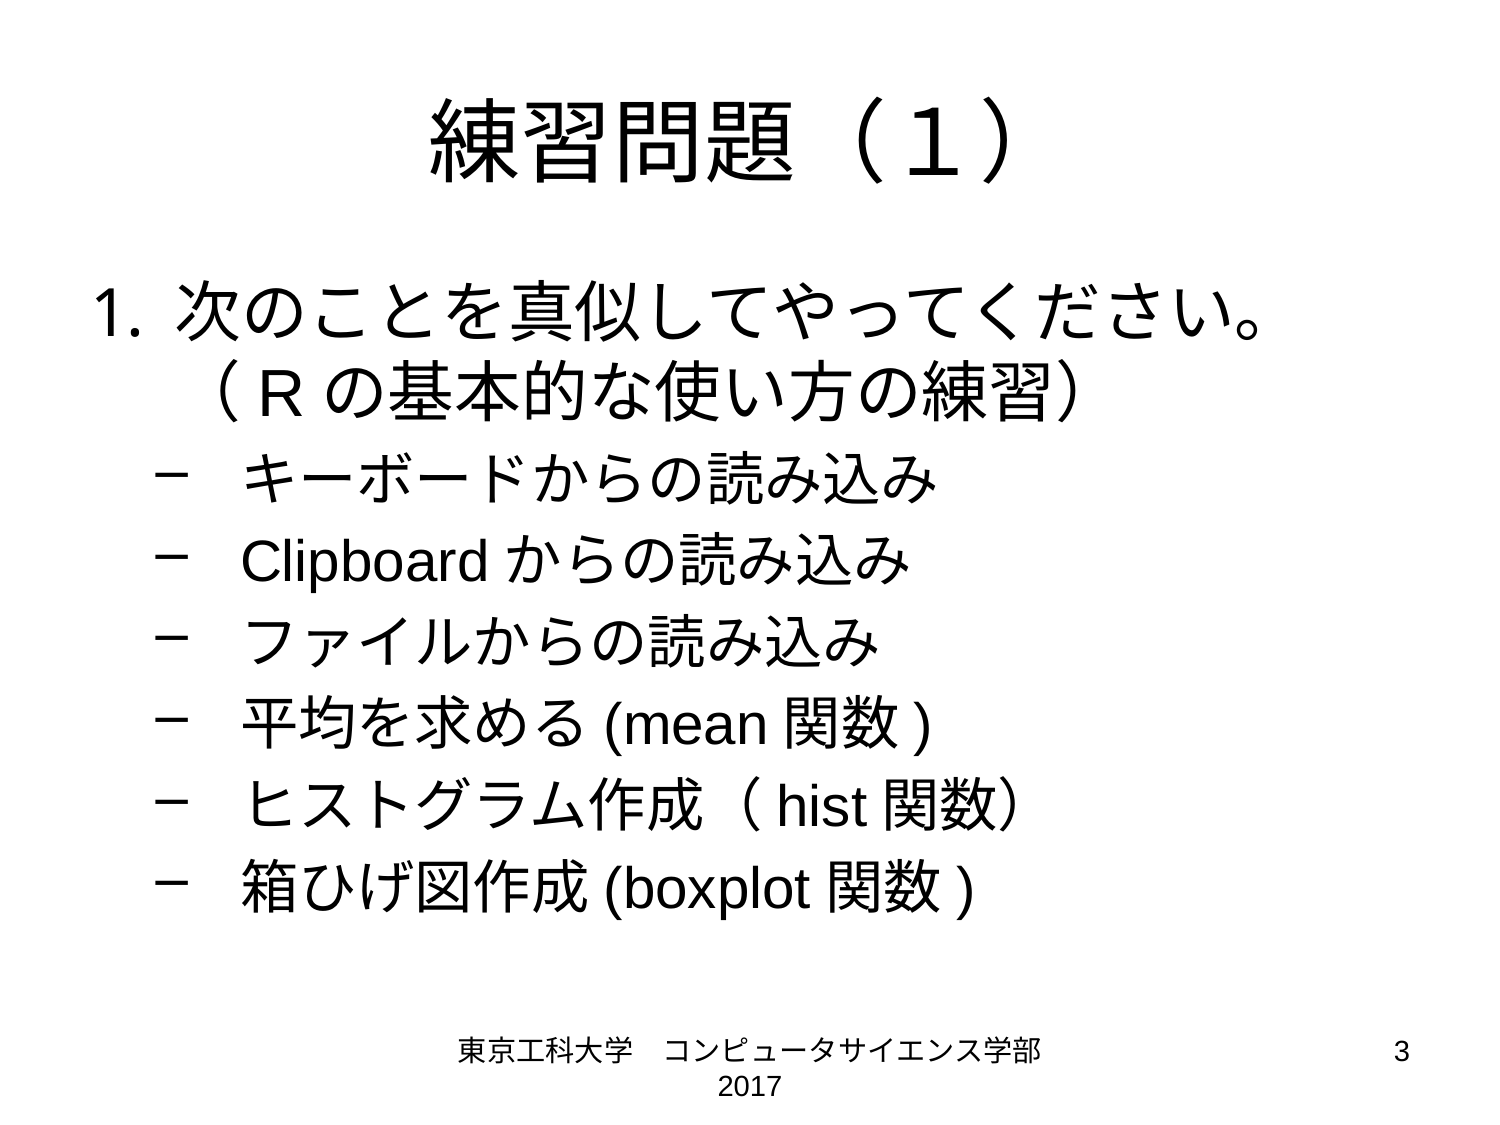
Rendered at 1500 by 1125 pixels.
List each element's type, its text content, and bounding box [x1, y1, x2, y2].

title 練習問題（１） [75, 45, 1425, 233]
list 次のことを真似してやってください。 （Rの基本的な使い方の練習） キーボードからの読み込み Clipboardからの読み込み ファイルからの読み込み 平均を求める(mean関数) ヒストグラム作成（hist関数） 箱ひげ図作成(boxplot関数) [75, 262, 1425, 1005]
footer 東京工科大学 コンピュータサイエンス学部 2017 [424, 1024, 1074, 1103]
slide_number 3 [1074, 1024, 1426, 1103]
